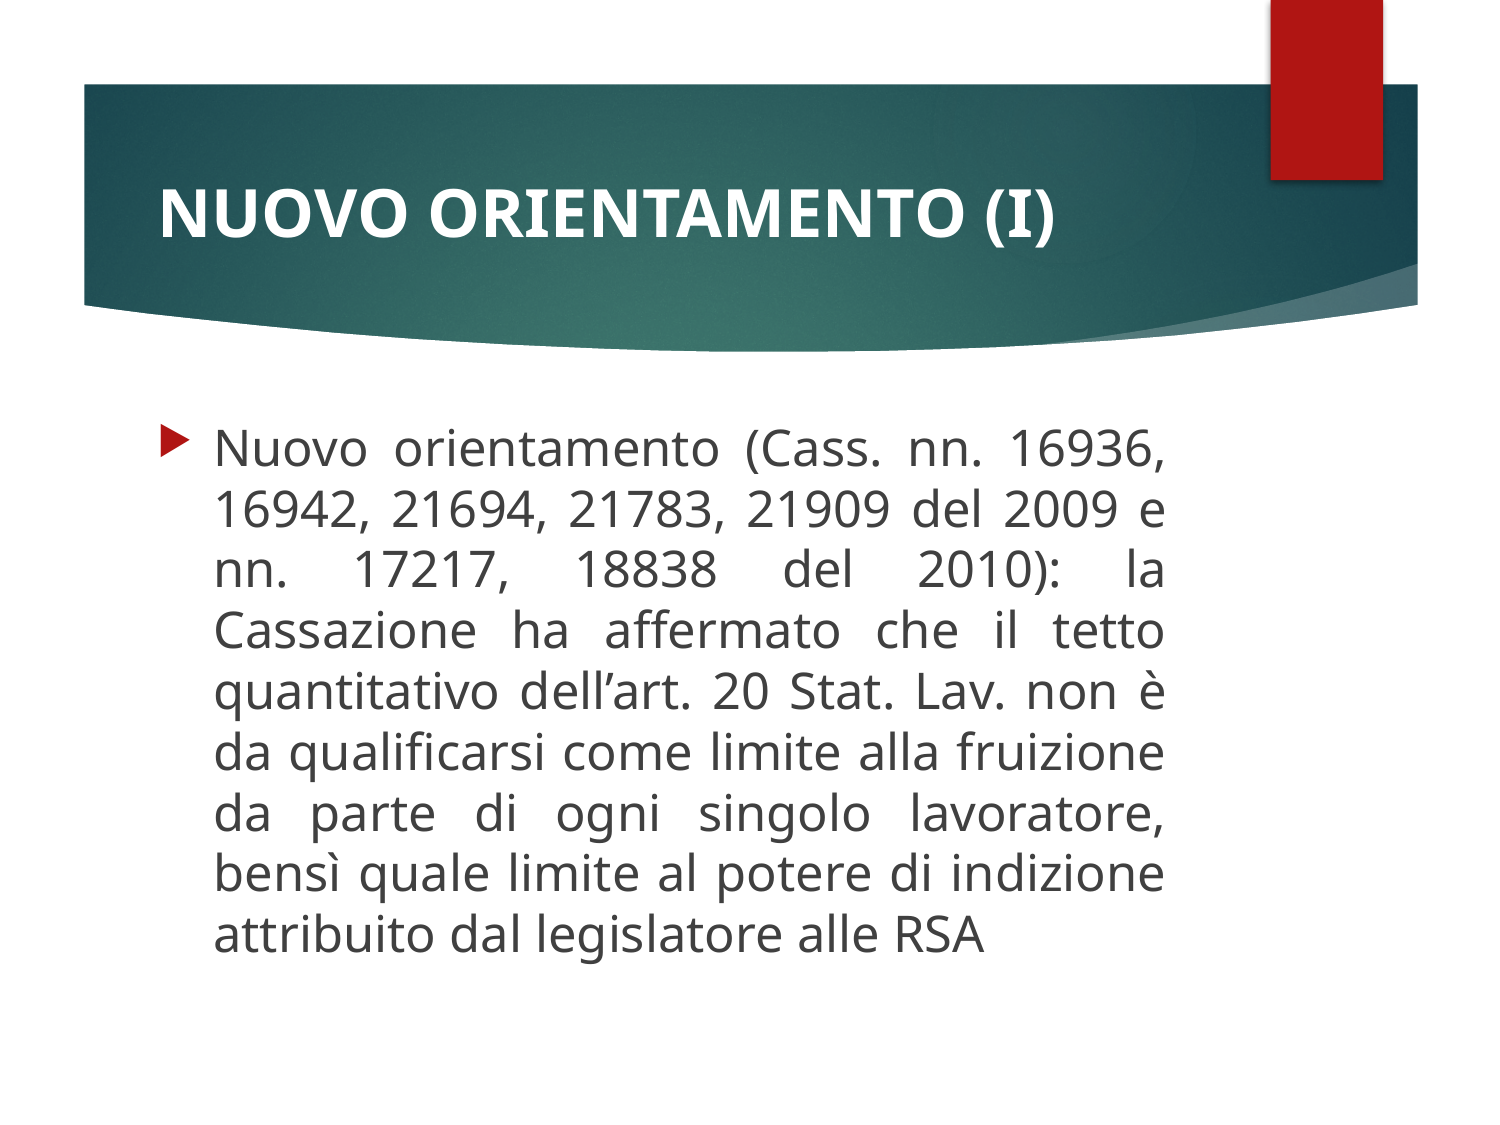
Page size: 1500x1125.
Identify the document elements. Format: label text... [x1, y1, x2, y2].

title NUOVO ORIENTAMENTO (I) [142, 152, 1183, 269]
list Nuovo orientamento (Cass. nn. 16936, 16942, 21694, 21783, 21909 del 2009 e nn. 17217, 18838 del 2010): la Cassazione ha affermato che il tetto quantitativo dell’art. 20 Stat. Lav. non è da qualificarsi come limite alla fruizione da parte di ogni singolo lavoratore, bensì quale limite al potere di indizione attribuito dal legislatore alle RSA [142, 408, 1183, 988]
